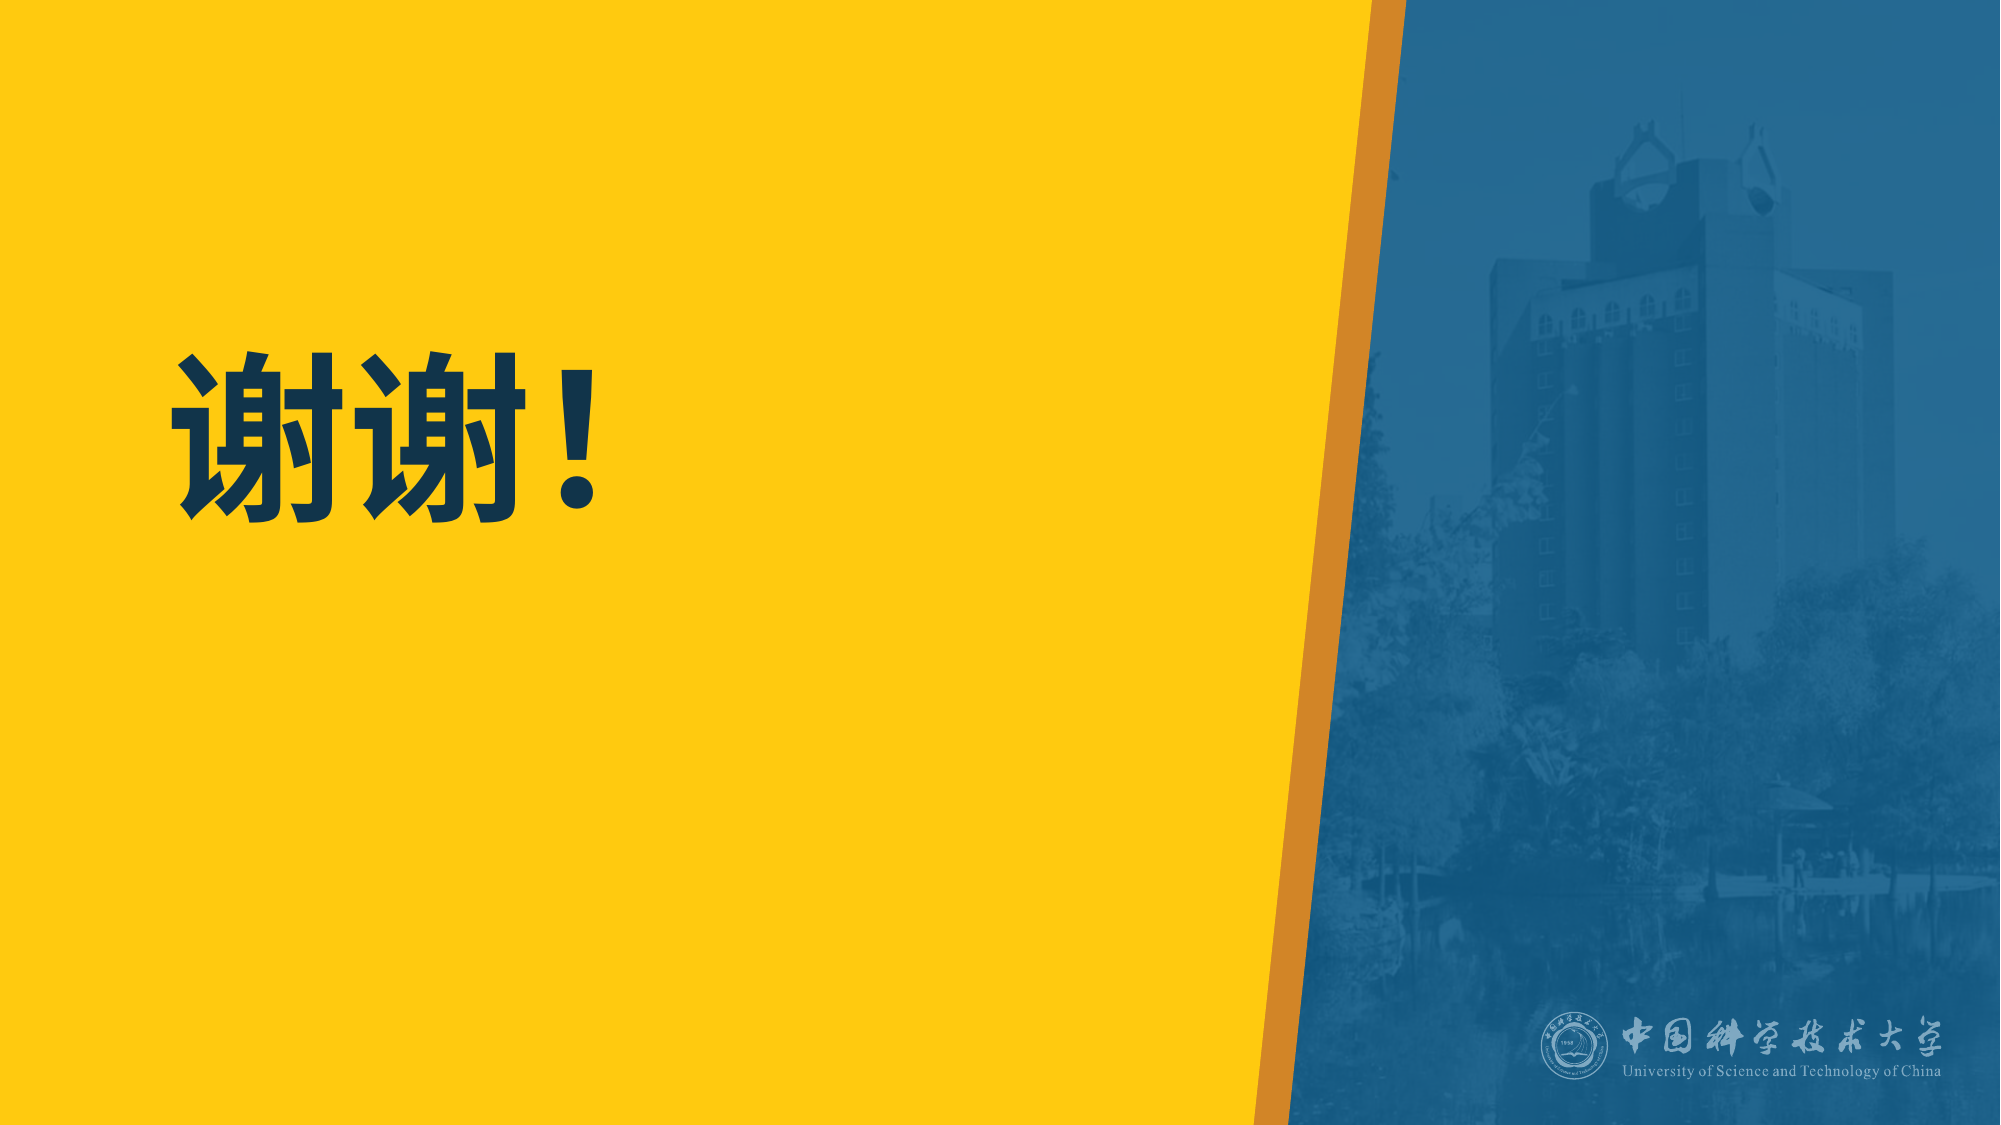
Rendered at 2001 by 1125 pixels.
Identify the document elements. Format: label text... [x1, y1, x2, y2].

title 谢谢！ [150, 339, 1248, 557]
